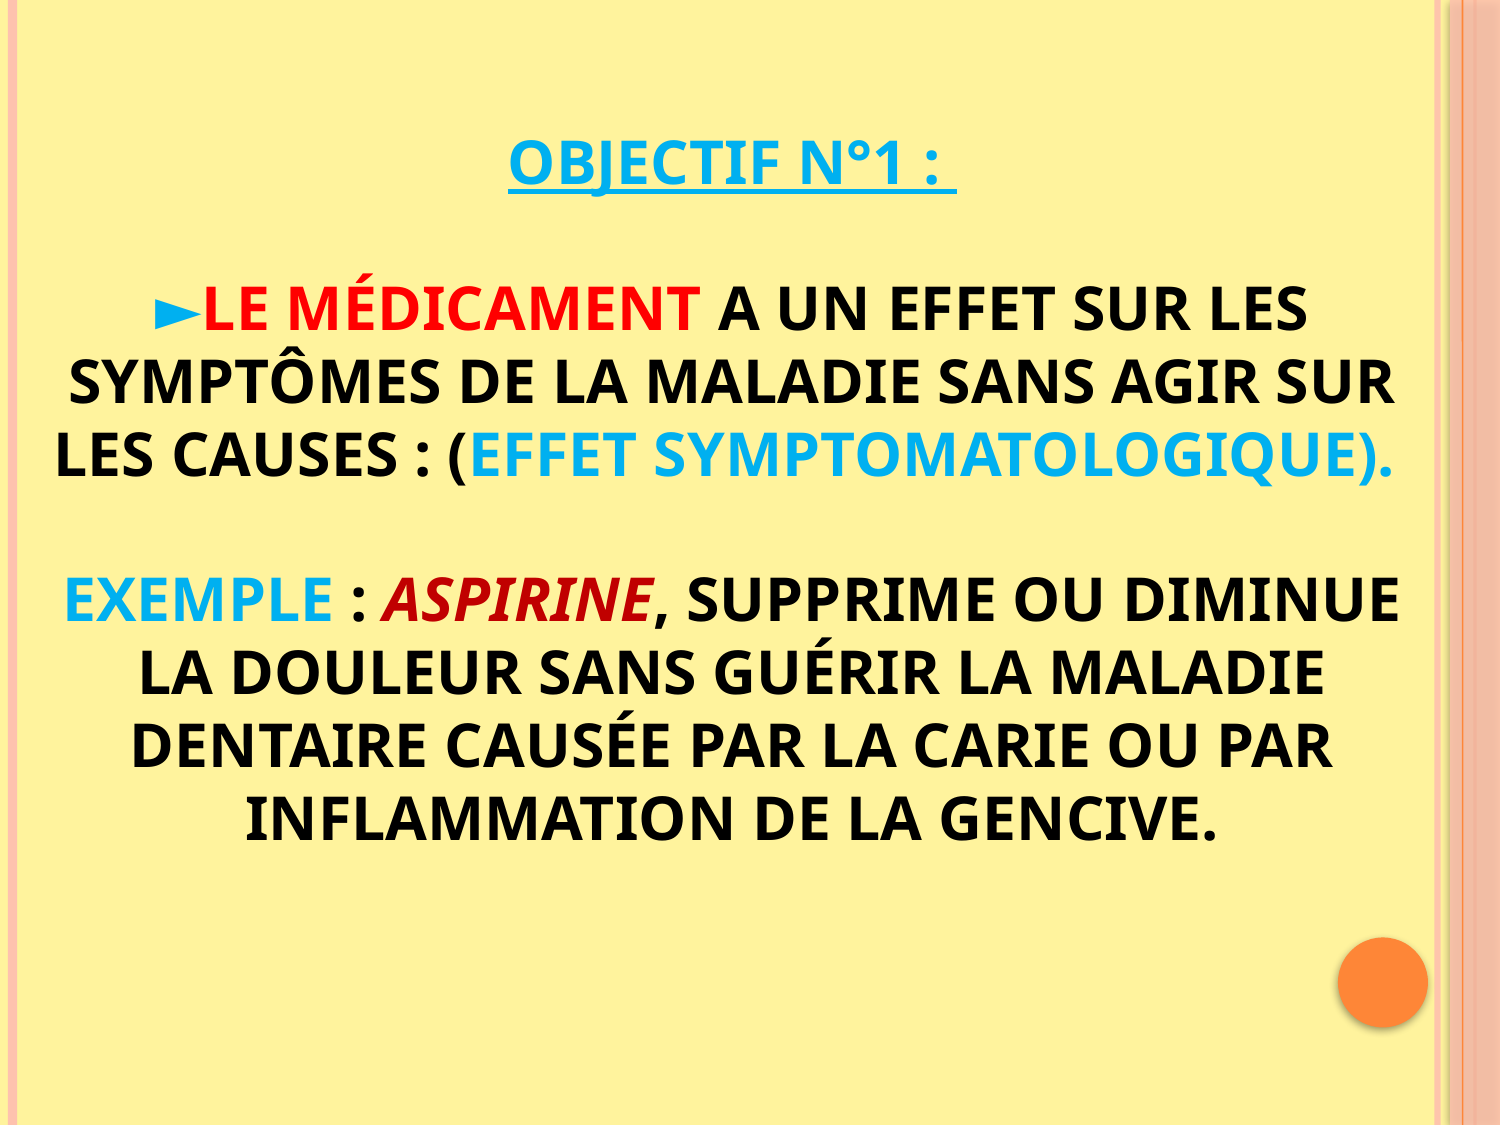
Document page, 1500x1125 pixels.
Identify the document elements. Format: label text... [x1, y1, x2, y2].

title OBJECTIF N°1 : ►le médicament a un effet sur les symptômes de la maladie sans agir sur les causes : (effet symptomatologique). Exemple : Aspirine, supprime ou diminue la douleur sans guérir la maladie dentaire causée par la carie ou par inflammation de la gencive. [35, 45, 1430, 1079]
